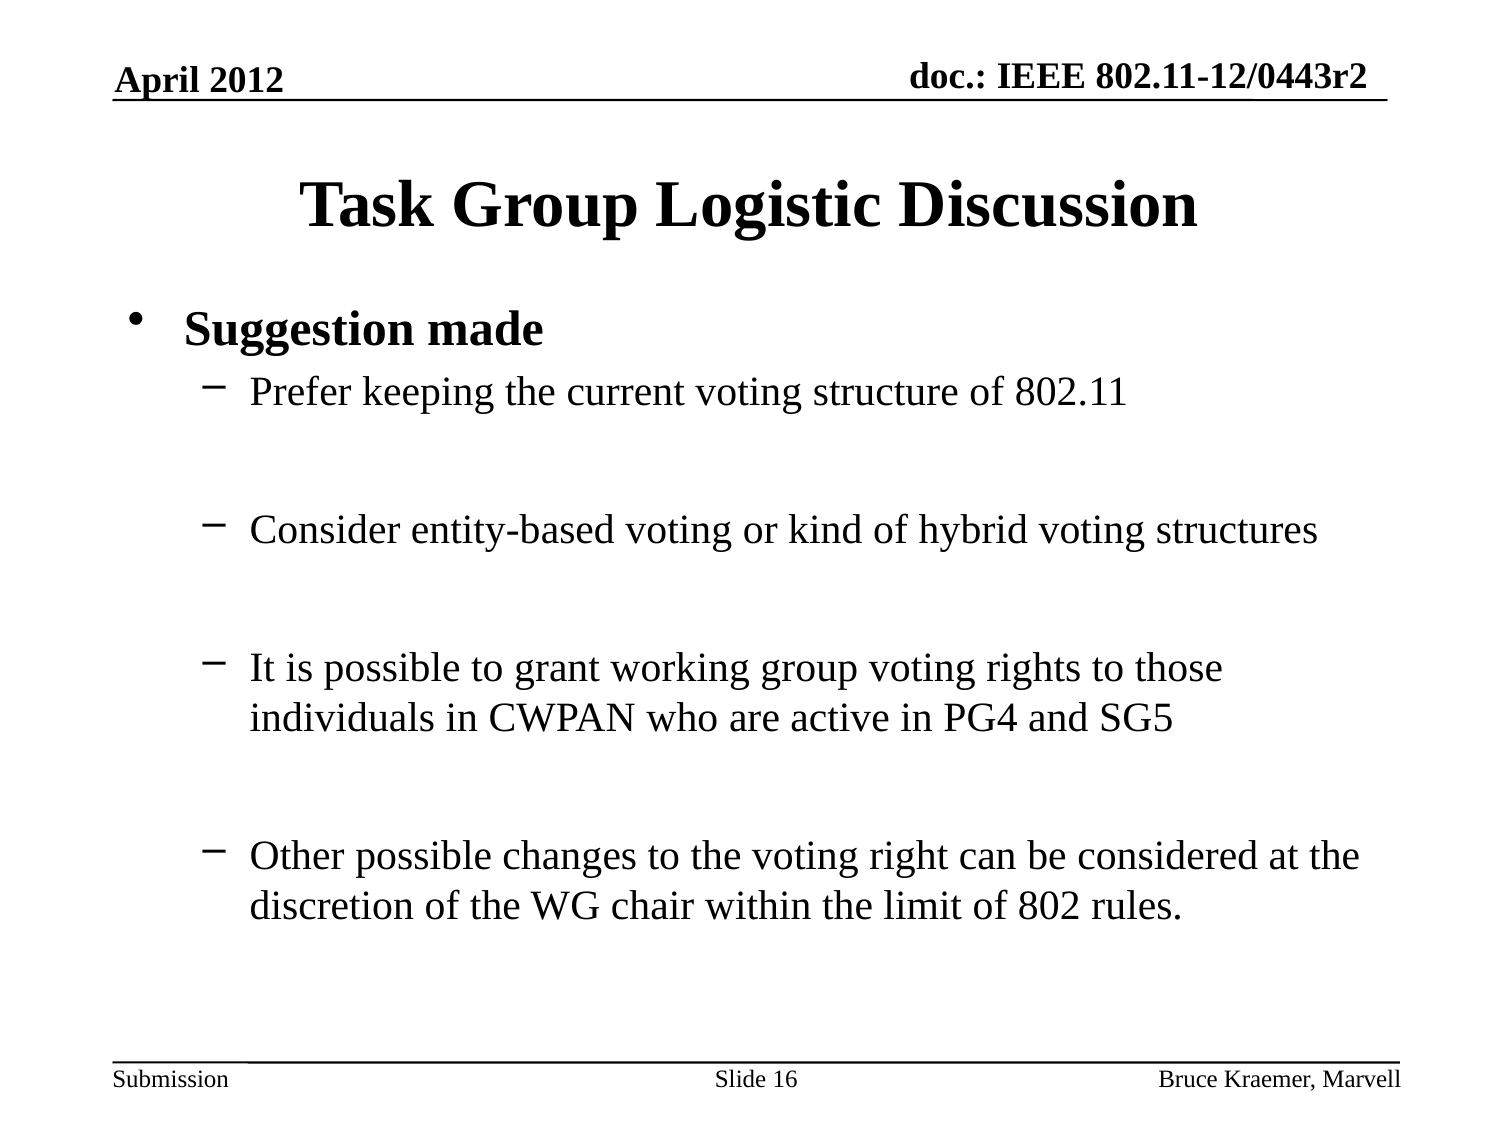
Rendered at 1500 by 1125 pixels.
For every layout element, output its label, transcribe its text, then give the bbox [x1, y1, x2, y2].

list Suggestion made Prefer keeping the current voting structure of 802.11 Consider entity-based voting or kind of hybrid voting structures It is possible to grant working group voting rights to those individuals in CWPAN who are active in PG4 and SG5 Other possible changes to the voting right can be considered at the discretion of the WG chair within the limit of 802 rules. [112, 287, 1388, 1026]
footer Bruce Kraemer, Marvell [1079, 1062, 1402, 1093]
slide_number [114, 54, 309, 100]
title Task Group Logistic Discussion [112, 112, 1388, 287]
slide_number Slide 16 [712, 1062, 800, 1093]
